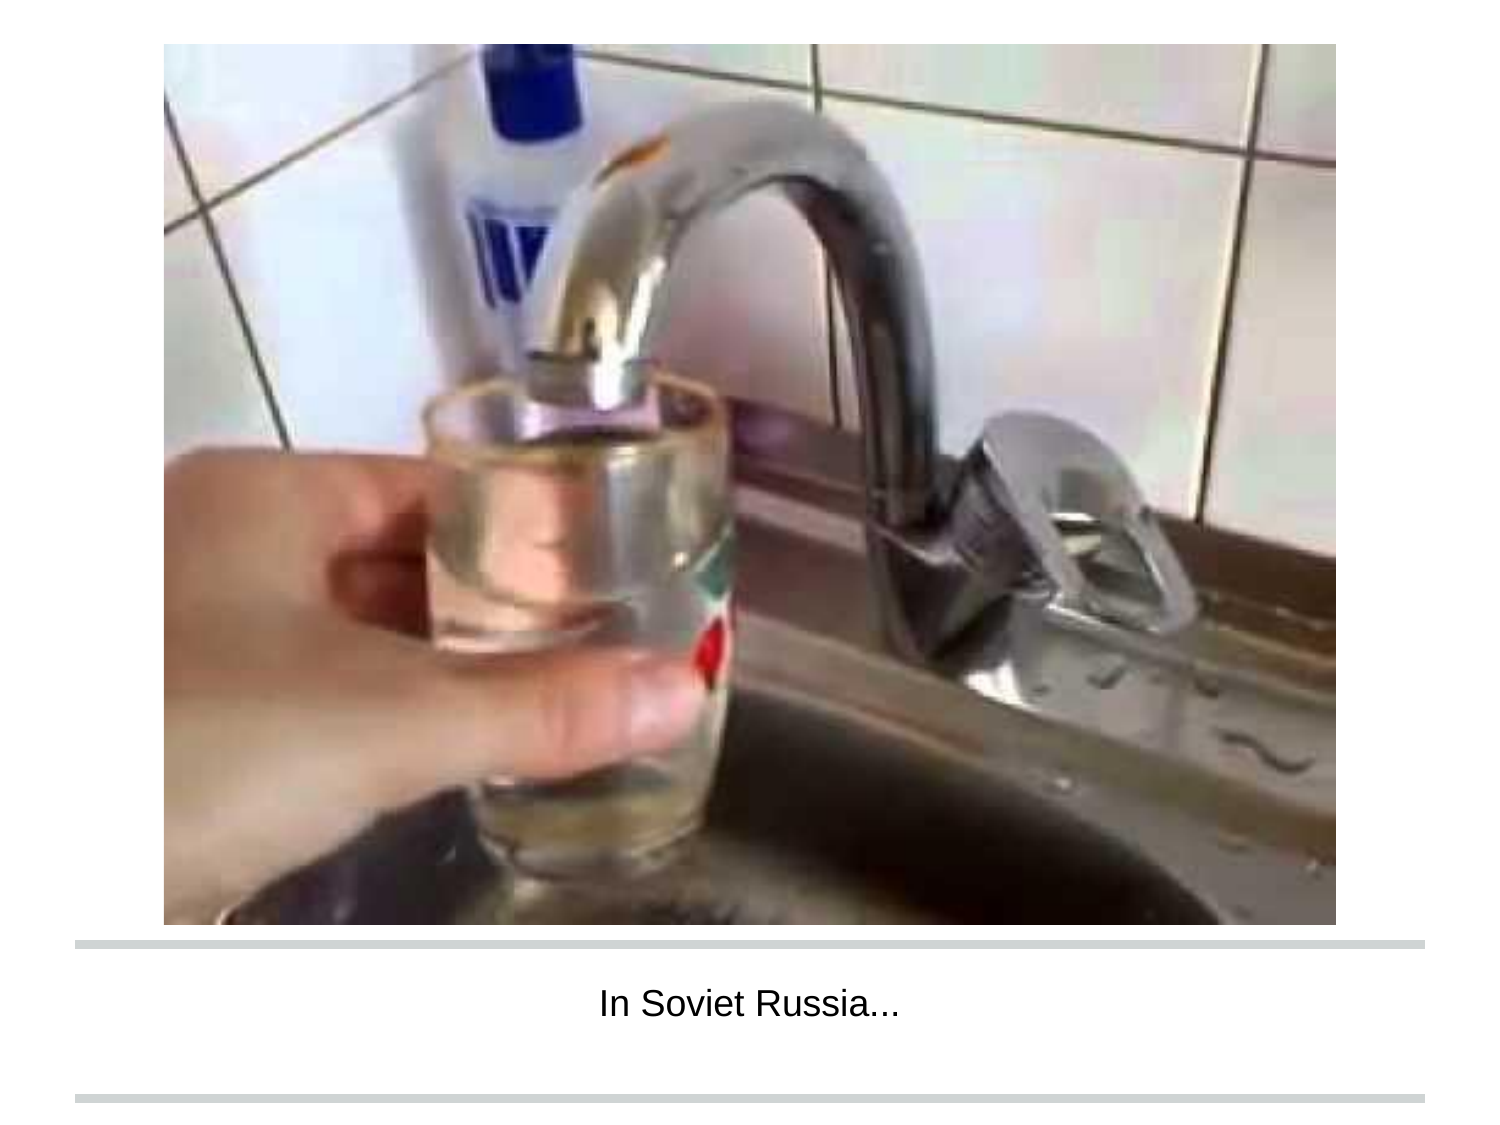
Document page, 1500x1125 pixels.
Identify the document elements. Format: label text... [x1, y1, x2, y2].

text_box [163, 44, 1336, 925]
list In Soviet Russia... [75, 963, 1425, 1125]
